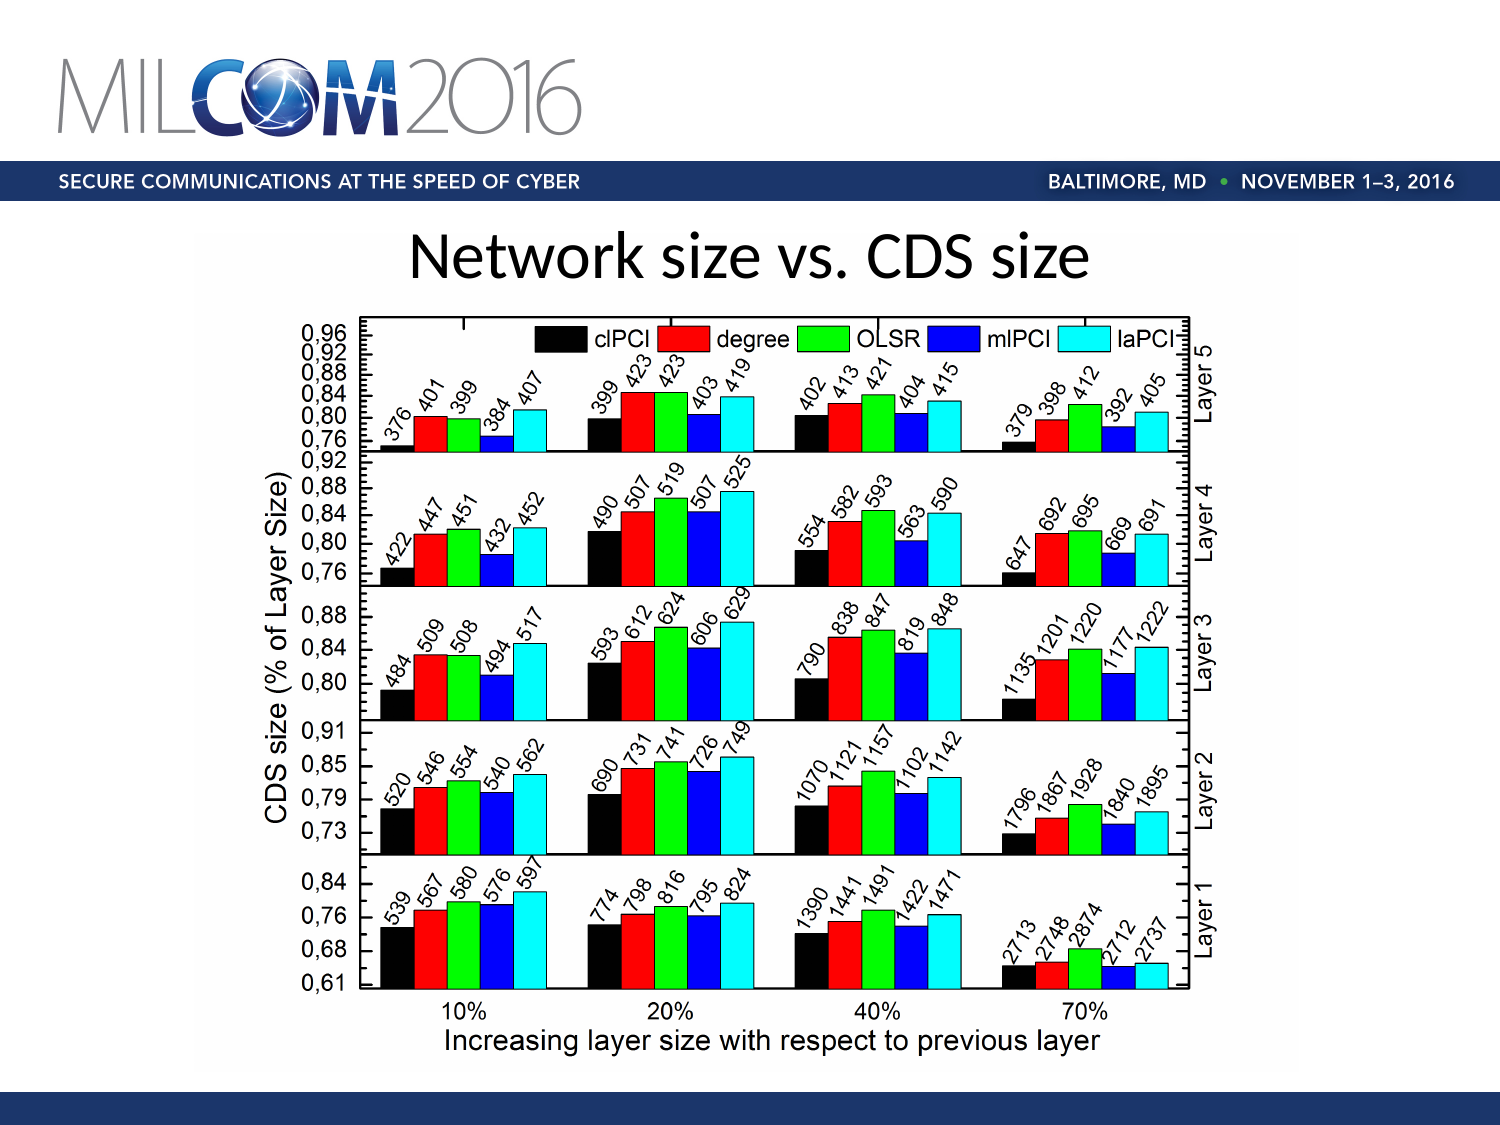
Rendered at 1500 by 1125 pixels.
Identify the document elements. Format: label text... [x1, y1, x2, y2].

text_box Network size vs. CDS size [74, 203, 1425, 300]
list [193, 232, 1299, 1072]
picture [0, 1, 1500, 1125]
